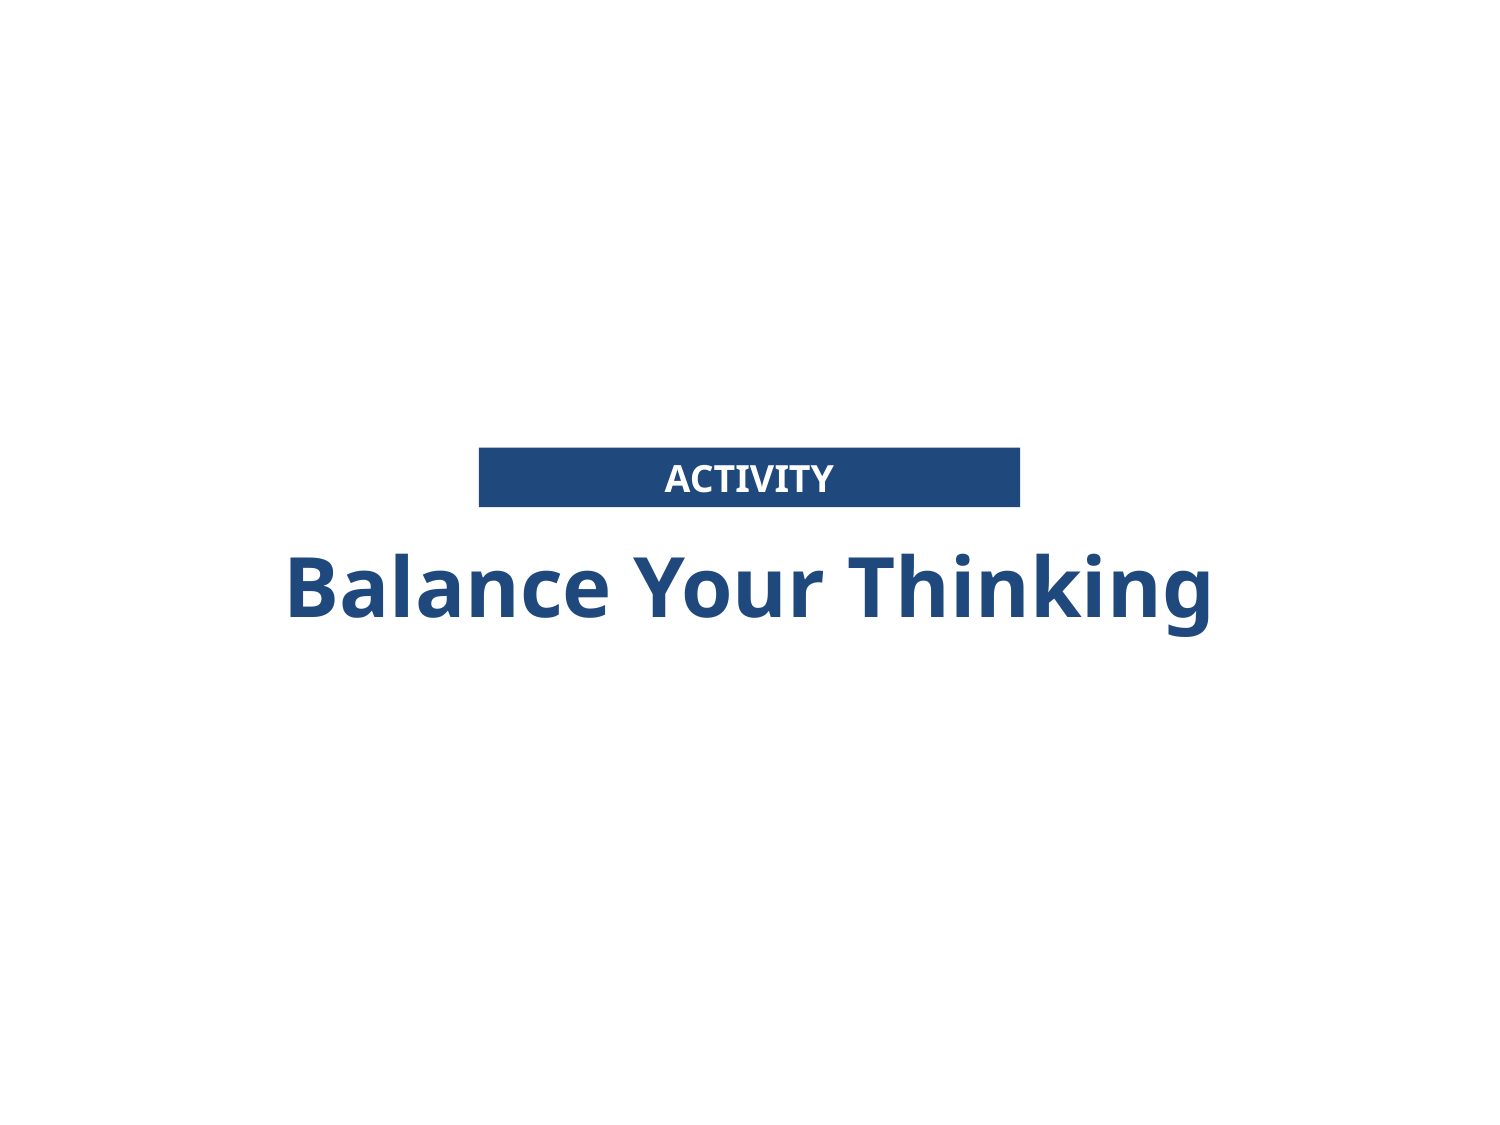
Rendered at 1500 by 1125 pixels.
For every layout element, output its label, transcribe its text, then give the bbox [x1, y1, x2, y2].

title Balance Your Thinking [112, 527, 1388, 751]
